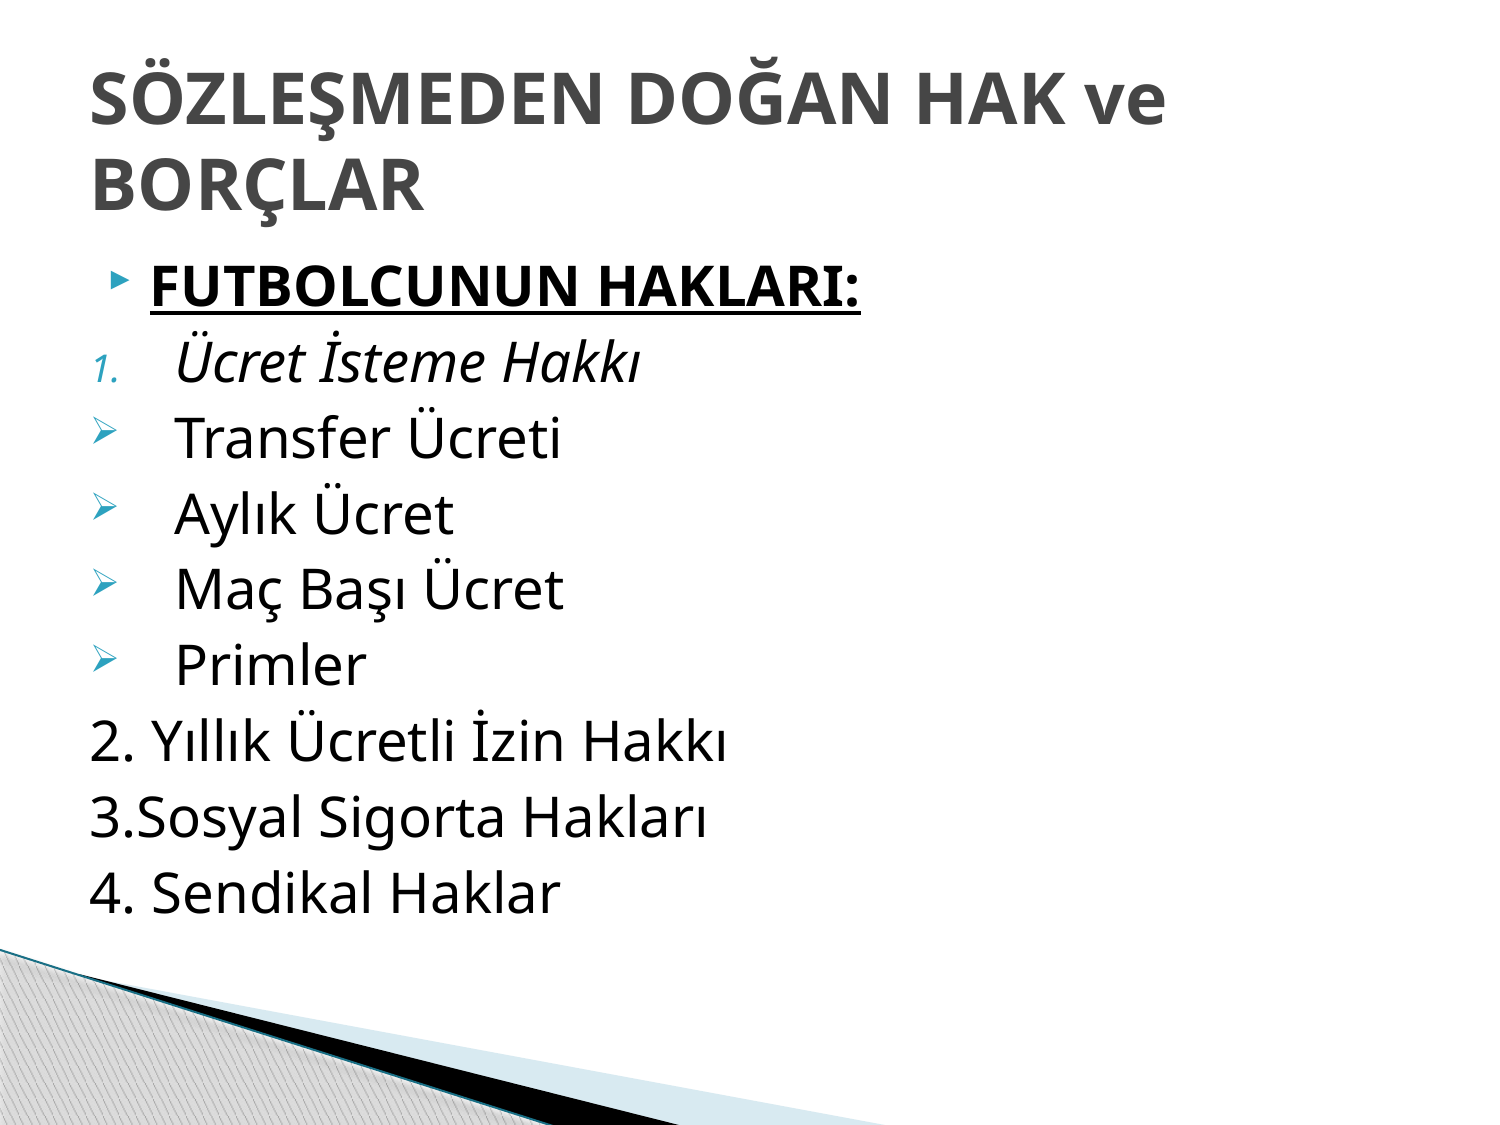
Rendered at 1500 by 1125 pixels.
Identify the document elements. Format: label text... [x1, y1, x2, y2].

list FUTBOLCUNUN HAKLARI: Ücret İsteme Hakkı Transfer Ücreti Aylık Ücret Maç Başı Ücret Primler 2. Yıllık Ücretli İzin Hakkı 3.Sosyal Sigorta Hakları 4. Sendikal Haklar [75, 243, 1425, 986]
title SÖZLEŞMEDEN DOĞAN HAK ve BORÇLAR [75, 45, 1425, 233]
